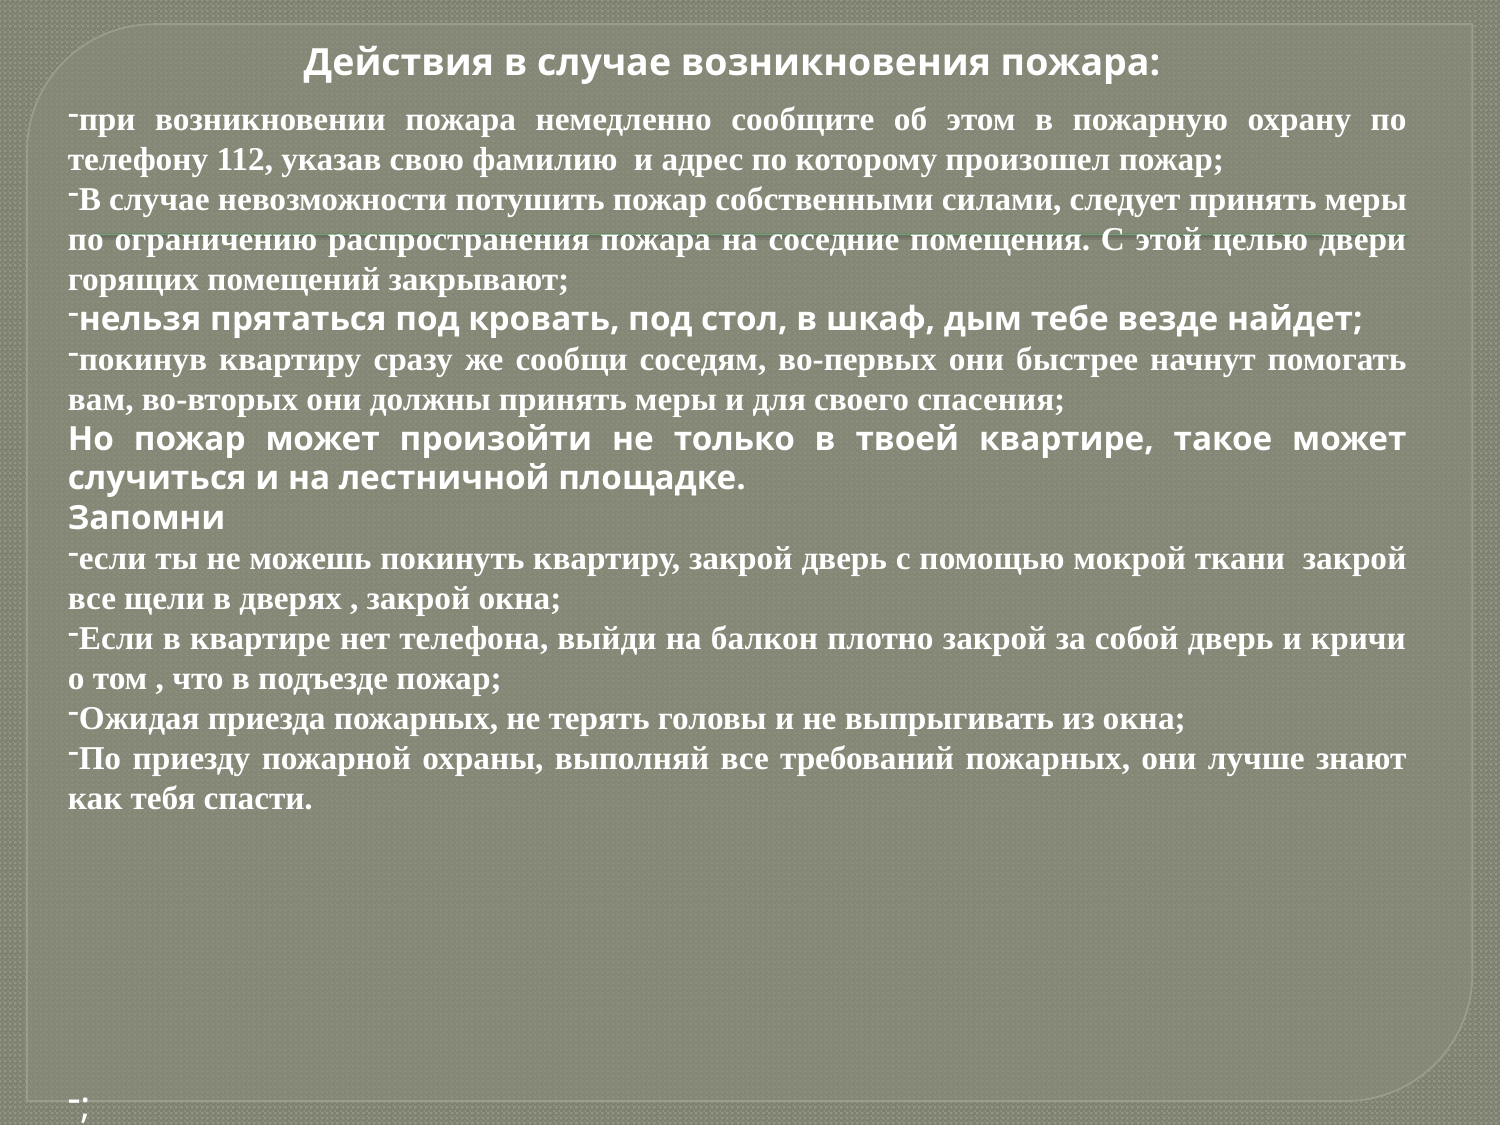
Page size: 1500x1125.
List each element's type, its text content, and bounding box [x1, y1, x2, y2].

text_box Действия в случае возникновения пожара: [159, 30, 1306, 89]
text_box при возникновении пожара немедленно сообщите об этом в пожарную охрану по телефону 112, указав свою фамилию и адрес по которому произошел пожар; В случае невозможности потушить пожар собственными силами, следует принять меры по ограничению распространения пожара на соседние помещения. С этой целью двери горящих помещений закрывают; нельзя прятаться под кровать, под стол, в шкаф, дым тебе везде найдет; покинув квартиру сразу же сообщи соседям, во-первых они быстрее начнут помогать вам, во-вторых они должны принять меры и для своего спасения; Но пожар может произойти не только в твоей квартире, такое может случиться и на лестничной площадке. Запомни если ты не можешь покинуть квартиру, закрой дверь с помощью мокрой ткани закрой все щели в дверях , закрой окна; Если в квартире нет телефона, выйди на балкон плотно закрой за собой дверь и кричи о том , что в подъезде пожар; Ожидая приезда пожарных, не терять головы и не выпрыгивать из окна; По приезду пожарной охраны, выполняй все требований пожарных, они лучше знают как тебя спасти. ; [53, 89, 1424, 1125]
